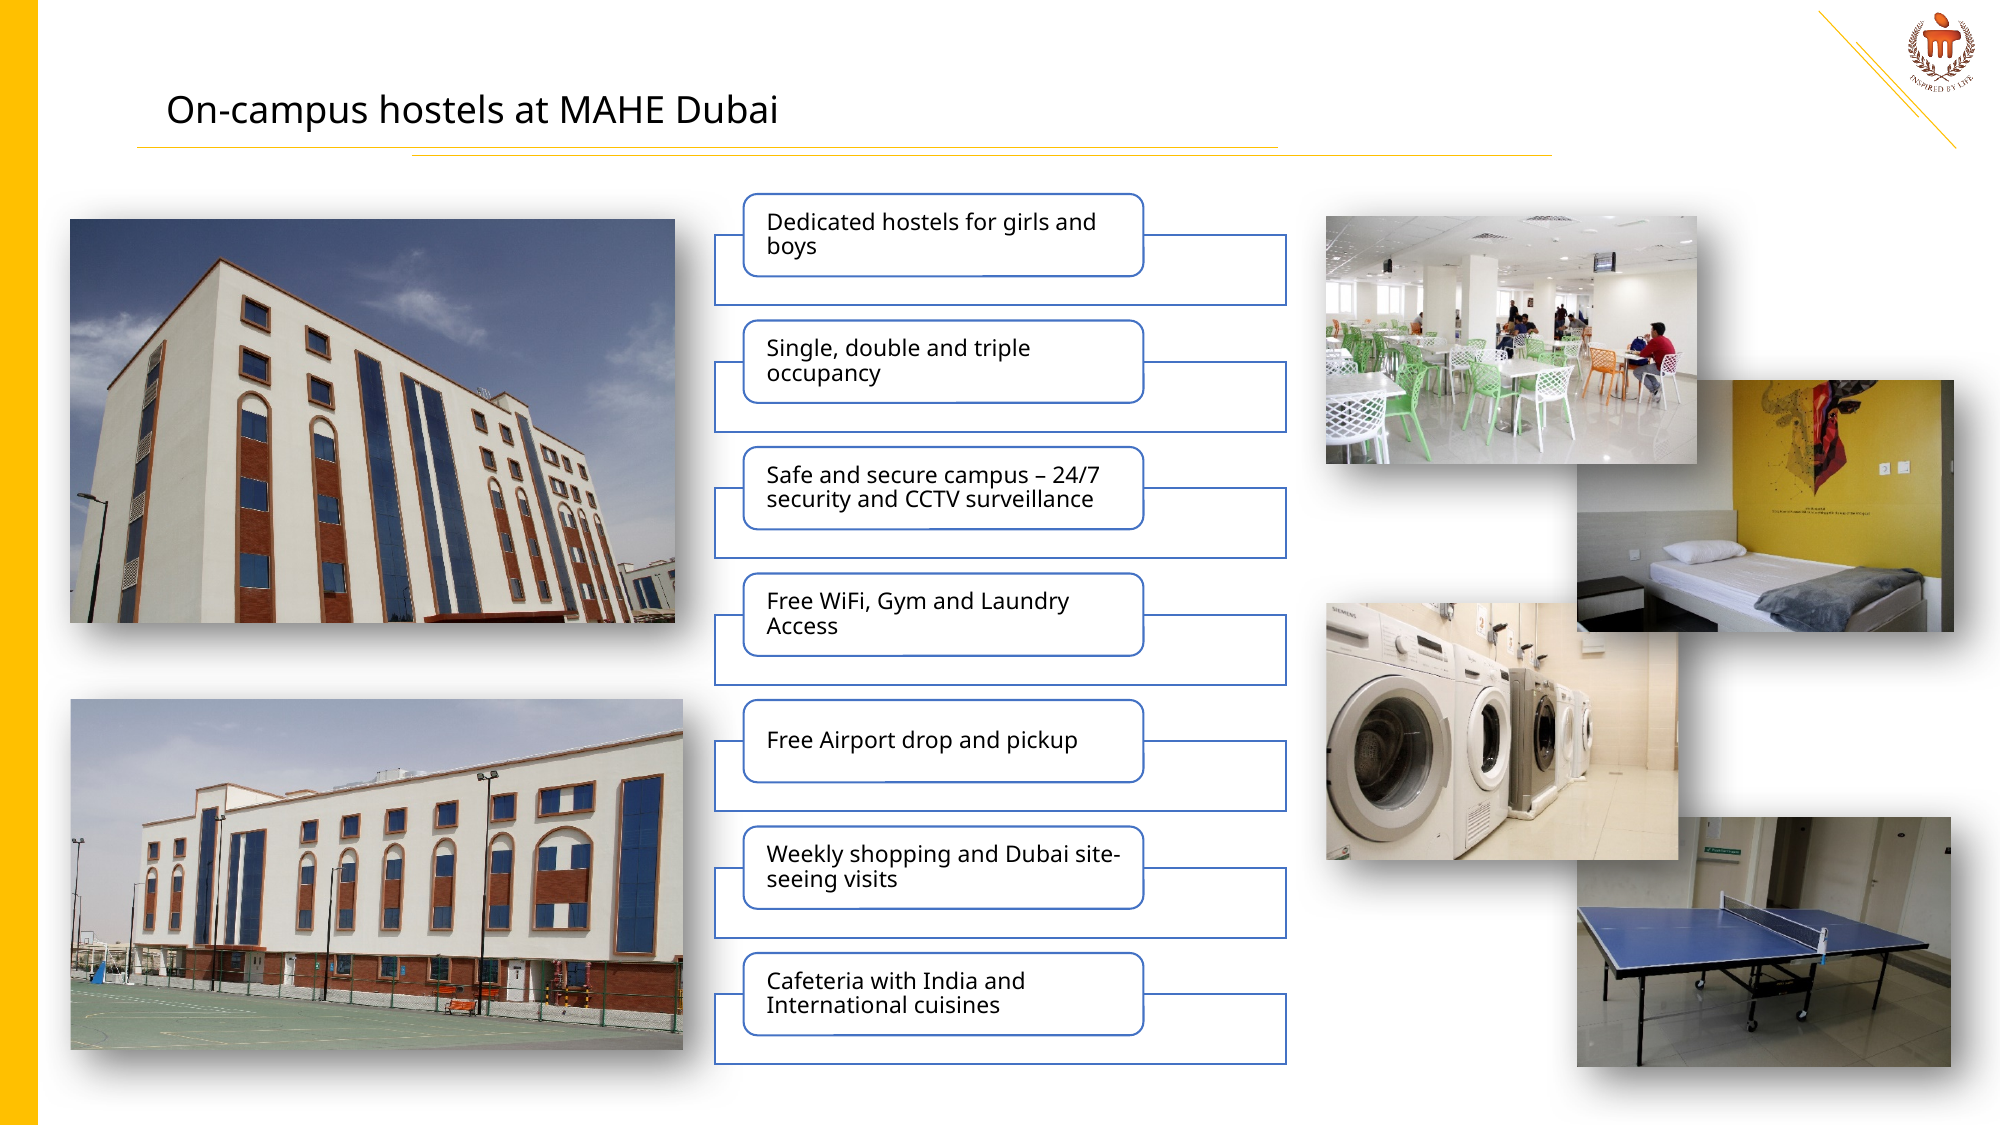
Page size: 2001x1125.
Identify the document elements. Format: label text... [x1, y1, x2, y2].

picture [70, 219, 675, 632]
picture [1326, 216, 1954, 1067]
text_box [714, 191, 1287, 1067]
text_box On-campus hostels at MAHE Dubai [151, 78, 1578, 139]
picture [70, 699, 686, 1050]
picture [1895, 94, 1905, 105]
picture [1895, 86, 1913, 105]
picture [1895, 0, 1984, 105]
